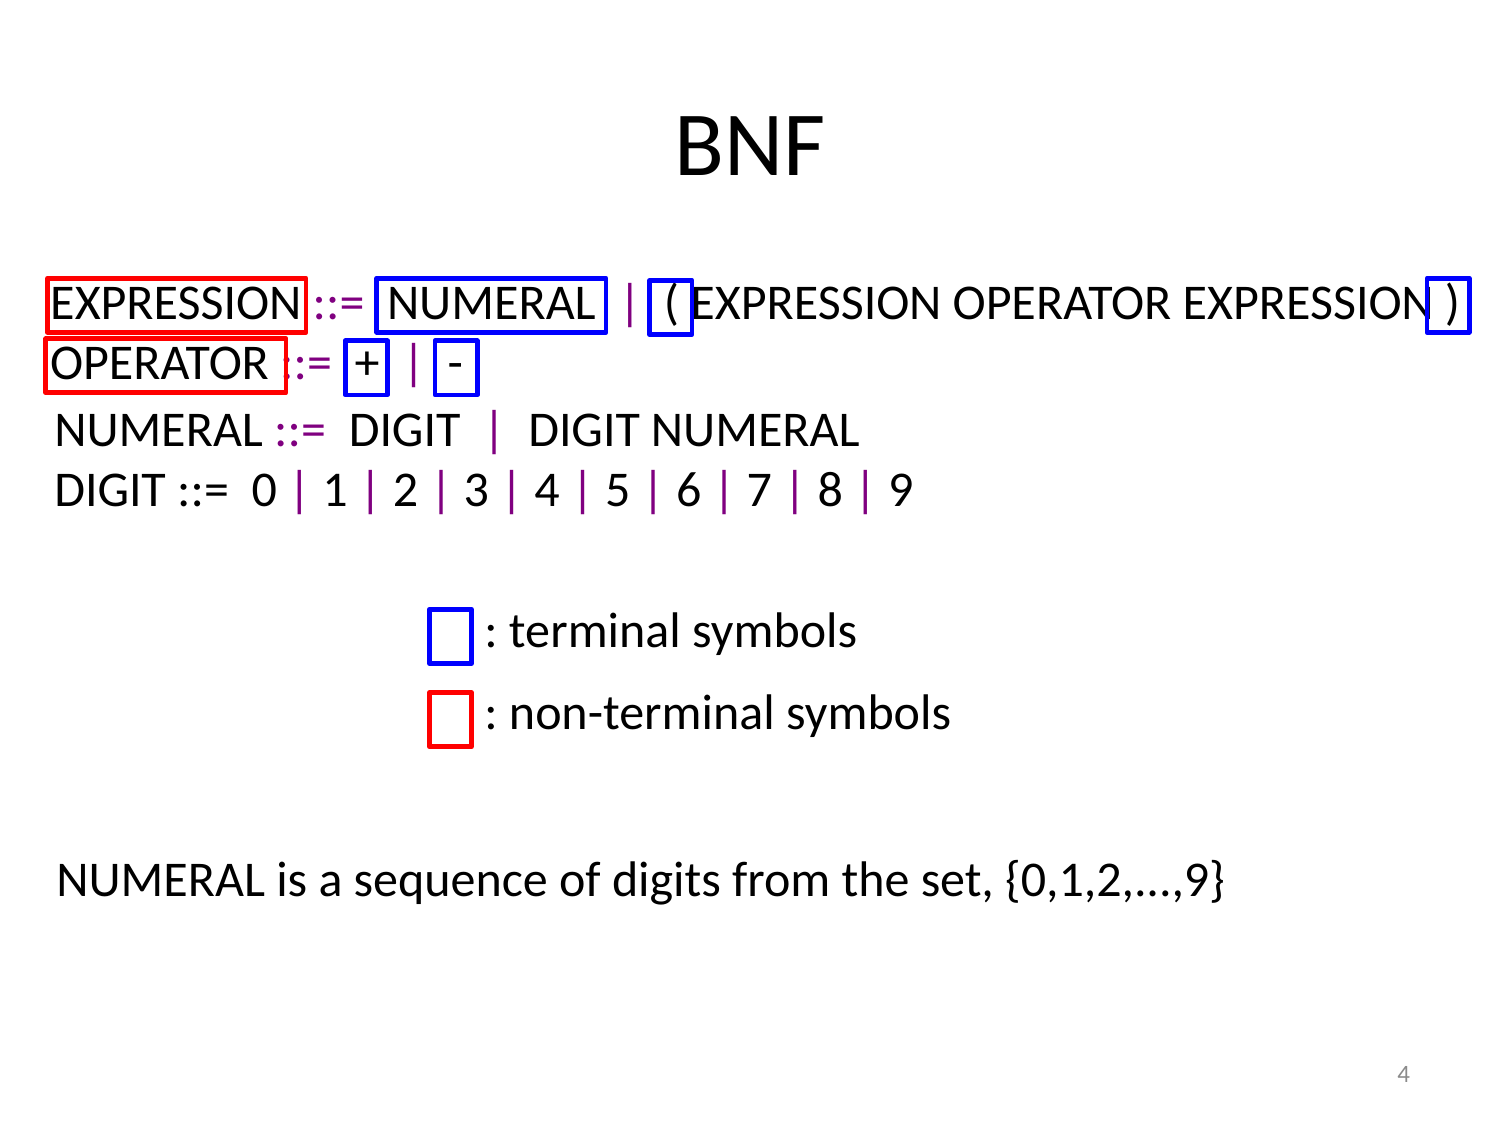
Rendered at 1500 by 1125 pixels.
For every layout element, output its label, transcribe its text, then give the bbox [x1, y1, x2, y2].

text_box NUMERAL is a sequence of digits from the set, {0,1,2,...,9} [41, 839, 1440, 975]
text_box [429, 590, 924, 667]
text_box : non-terminal symbols [469, 671, 1019, 747]
text_box [375, 276, 608, 334]
text_box [648, 278, 694, 337]
text_box [433, 339, 479, 397]
text_box [343, 339, 390, 397]
text_box NUMERAL ::= DIGIT | DIGIT NUMERAL DIGIT ::= 0 | 1 | 2 | 3 | 4 | 5 | 6 | 7 | 8 | 9 [39, 388, 1090, 524]
text_box EXPRESSION ::= NUMERAL | ( EXPRESSION OPERATOR EXPRESSION ) OPERATOR ::= + | - [35, 261, 1500, 397]
slide_number 4 [1074, 1042, 1425, 1103]
text_box [427, 691, 474, 749]
title BNF [75, 45, 1425, 233]
text_box [45, 276, 308, 334]
text_box [44, 337, 288, 395]
text_box [1425, 276, 1471, 334]
